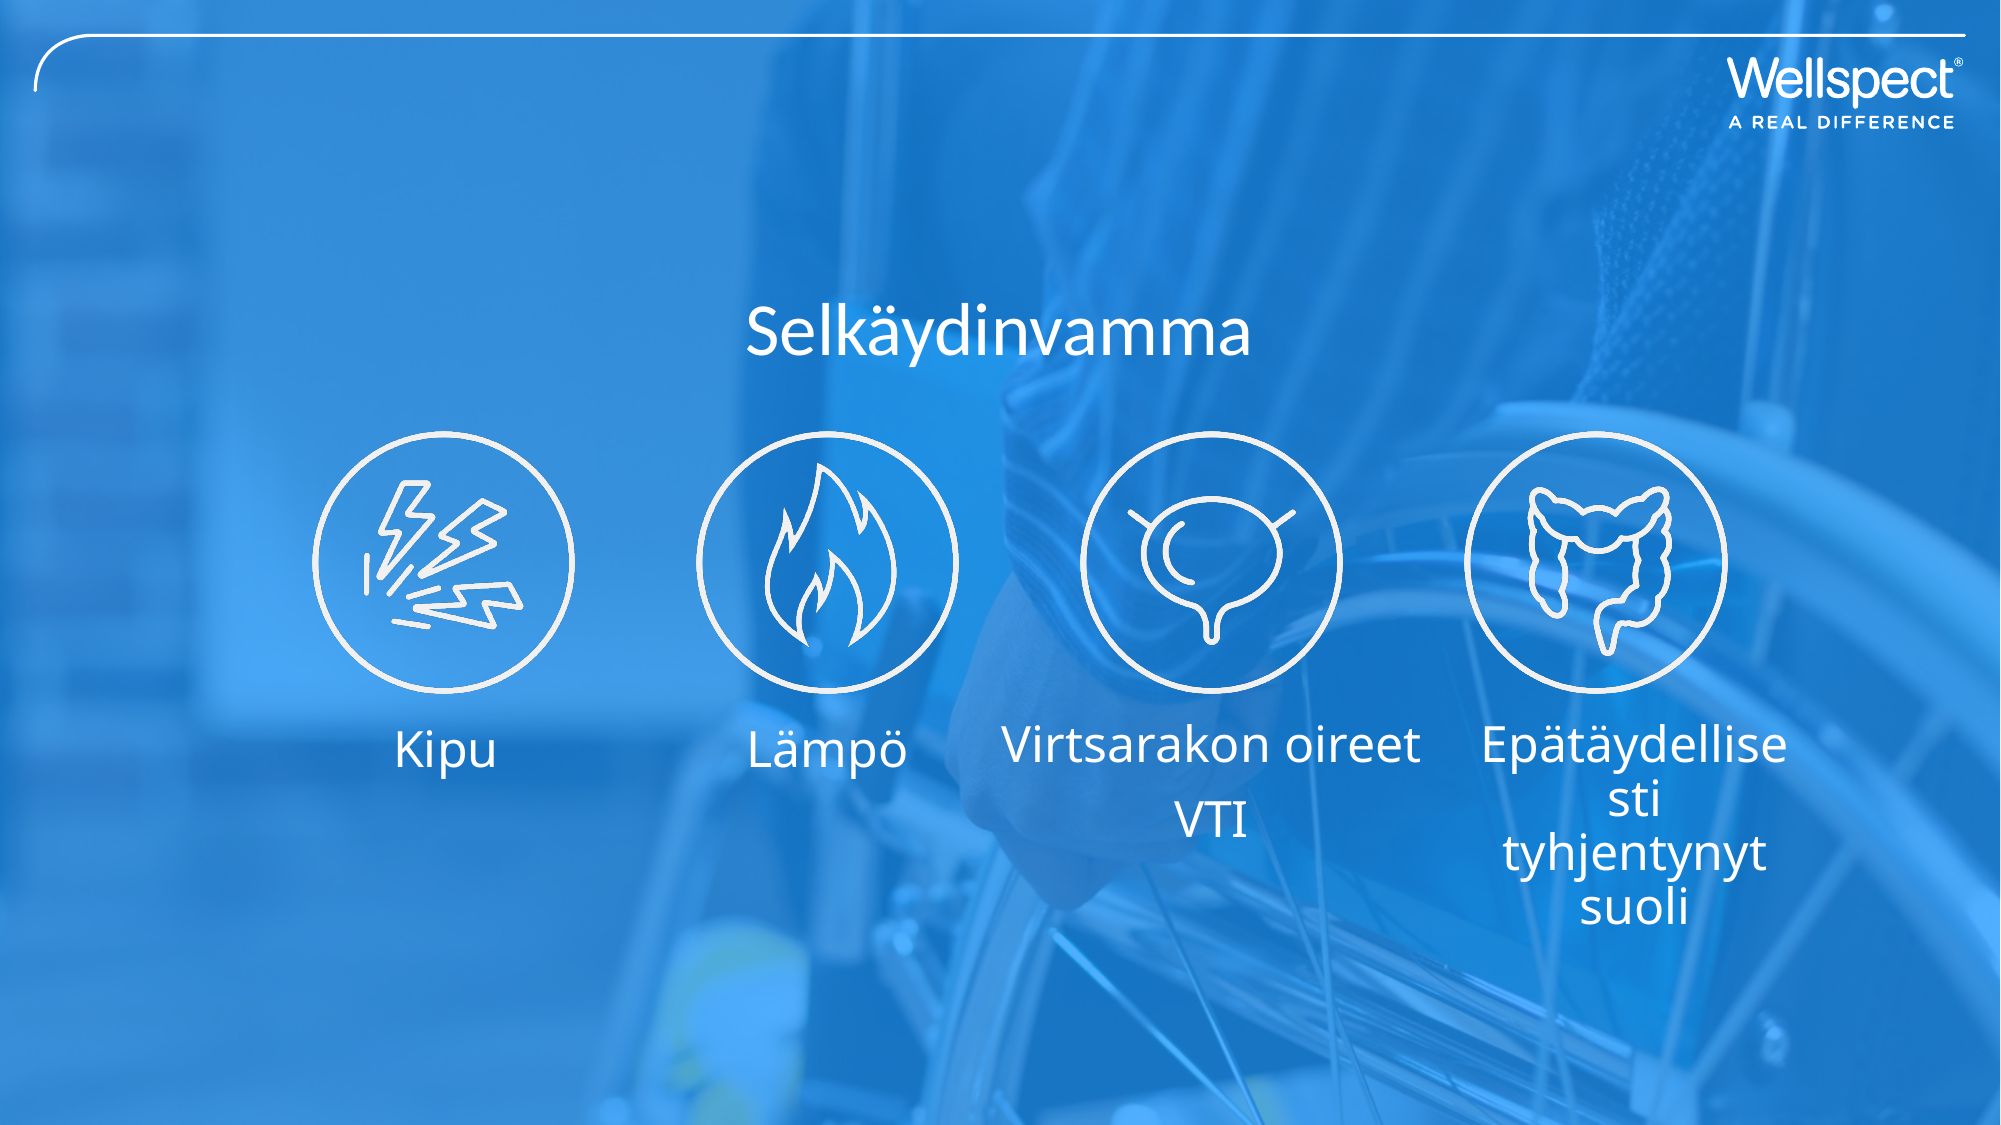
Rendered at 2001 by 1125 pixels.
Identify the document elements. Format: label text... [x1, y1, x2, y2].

text_box [1826, 67, 1850, 99]
text_box [1910, 67, 1938, 99]
title Selkäydinvamma [137, 324, 1863, 432]
picture [312, 431, 575, 694]
text_box [137, 122, 1863, 324]
picture [1464, 431, 1728, 694]
text_box [1883, 115, 1894, 129]
text_box [1775, 67, 1803, 99]
text_box [1817, 57, 1823, 98]
text_box [1912, 115, 1924, 129]
text_box [1855, 115, 1866, 129]
text_box [1881, 67, 1909, 99]
text_box [1852, 67, 1880, 109]
text_box Kipu [331, 716, 561, 786]
text_box Virtsarakon oireet VTI [971, 711, 1452, 856]
text_box [1806, 57, 1812, 98]
text_box [35, 35, 1965, 91]
text_box [1898, 115, 1909, 129]
picture [696, 431, 959, 694]
text_box [1928, 115, 1940, 129]
picture [1080, 431, 1343, 694]
text_box Epätäydellisesti tyhjentynyt suoli [1464, 711, 1806, 943]
text_box [1728, 115, 1742, 129]
text_box Lämpö [713, 716, 942, 786]
text_box [1954, 57, 1964, 67]
text_box [1797, 115, 1807, 129]
text_box [1781, 115, 1794, 129]
text_box [1767, 115, 1778, 129]
text_box [1752, 115, 1764, 129]
text_box [1841, 115, 1852, 129]
text_box [0, 0, 2000, 1125]
text_box [1869, 115, 1880, 129]
text_box [1727, 57, 1780, 98]
text_box [1940, 59, 1954, 98]
text_box [1818, 115, 1830, 129]
text_box [1944, 115, 1954, 129]
